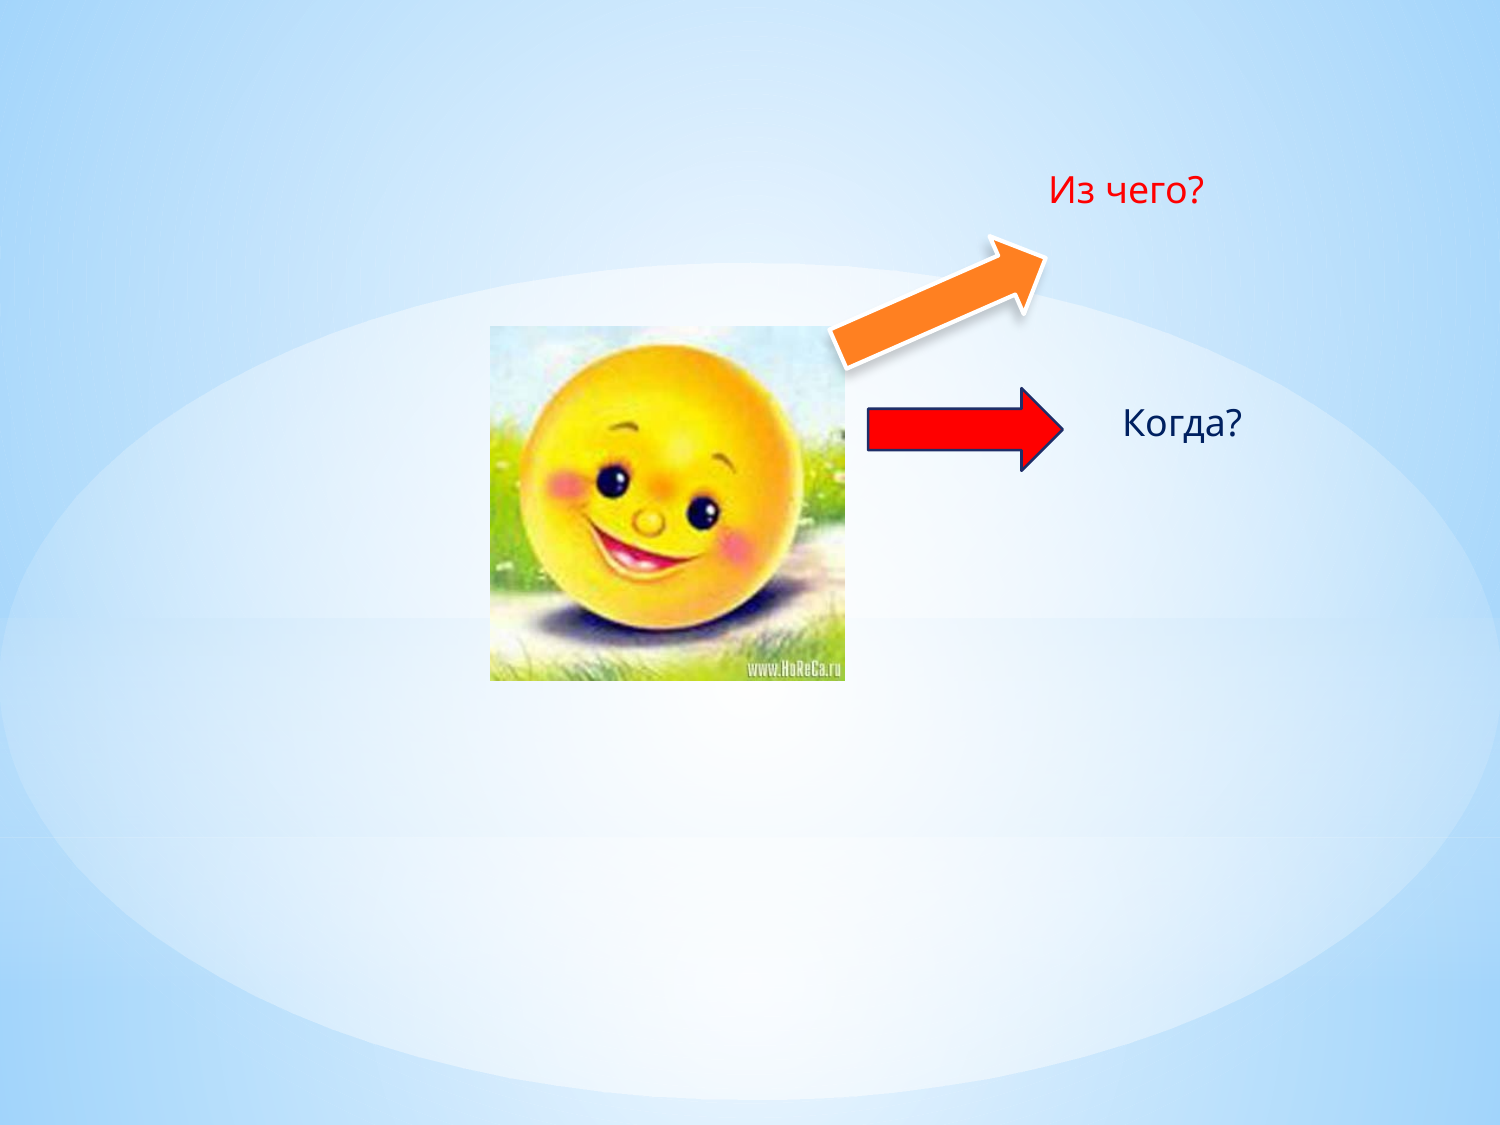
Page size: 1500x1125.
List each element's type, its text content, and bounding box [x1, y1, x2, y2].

picture [489, 326, 845, 681]
text_box Когда? [1107, 391, 1427, 451]
text_box Из чего? [1033, 158, 1500, 219]
text_box [866, 386, 1064, 472]
text_box [838, 234, 1048, 370]
